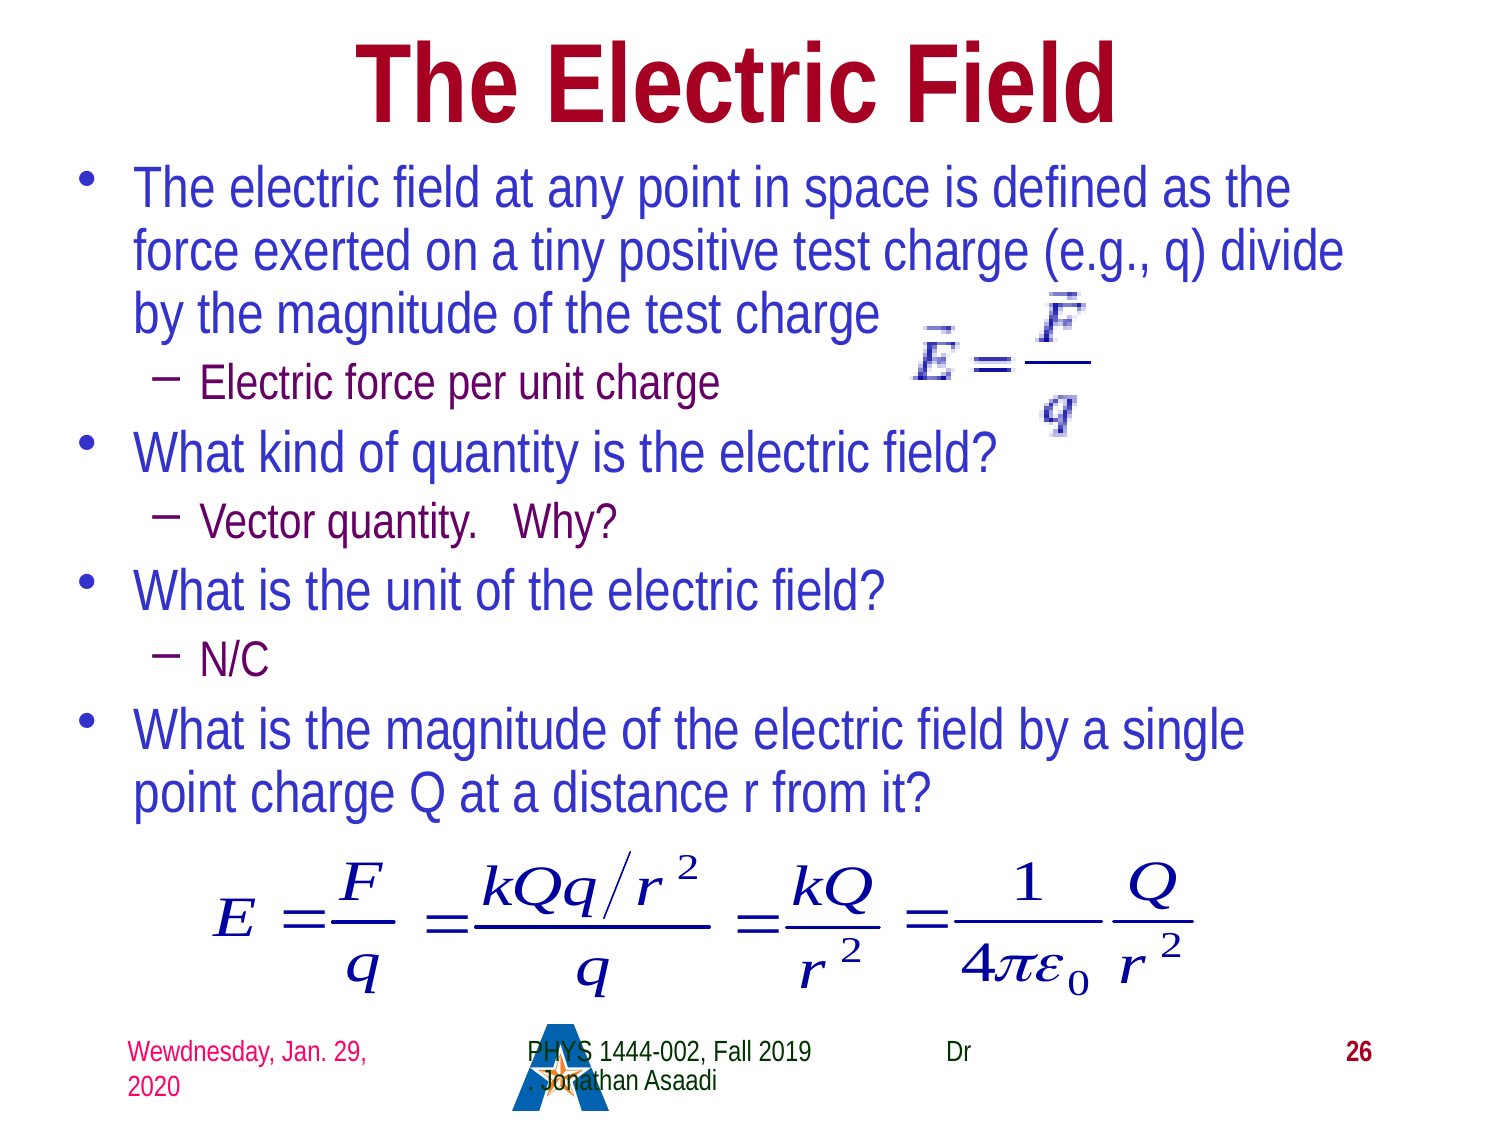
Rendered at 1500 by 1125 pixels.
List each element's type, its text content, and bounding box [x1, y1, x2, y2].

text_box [199, 842, 402, 1010]
footer PHYS 1444-002, Fall 2019 Dr. Jonathan Asaadi [512, 1024, 988, 1101]
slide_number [112, 1024, 426, 1101]
title The Electric Field [74, 20, 1401, 134]
list The electric field at any point in space is defined as the force exerted on a tiny positive test charge (e.g., q) divide by the magnitude of the test charge Electric force per unit charge What kind of quantity is the electric field? Vector quantity. Why? What is the unit of the electric field? N/C What is the magnitude of the electric field by a single point charge Q at a distance r from it? [62, 149, 1376, 901]
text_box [407, 837, 725, 1015]
picture [512, 1101, 609, 1111]
slide_number 26 [1074, 1024, 1388, 1101]
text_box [718, 847, 882, 1004]
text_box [887, 842, 1211, 1010]
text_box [899, 281, 1101, 438]
